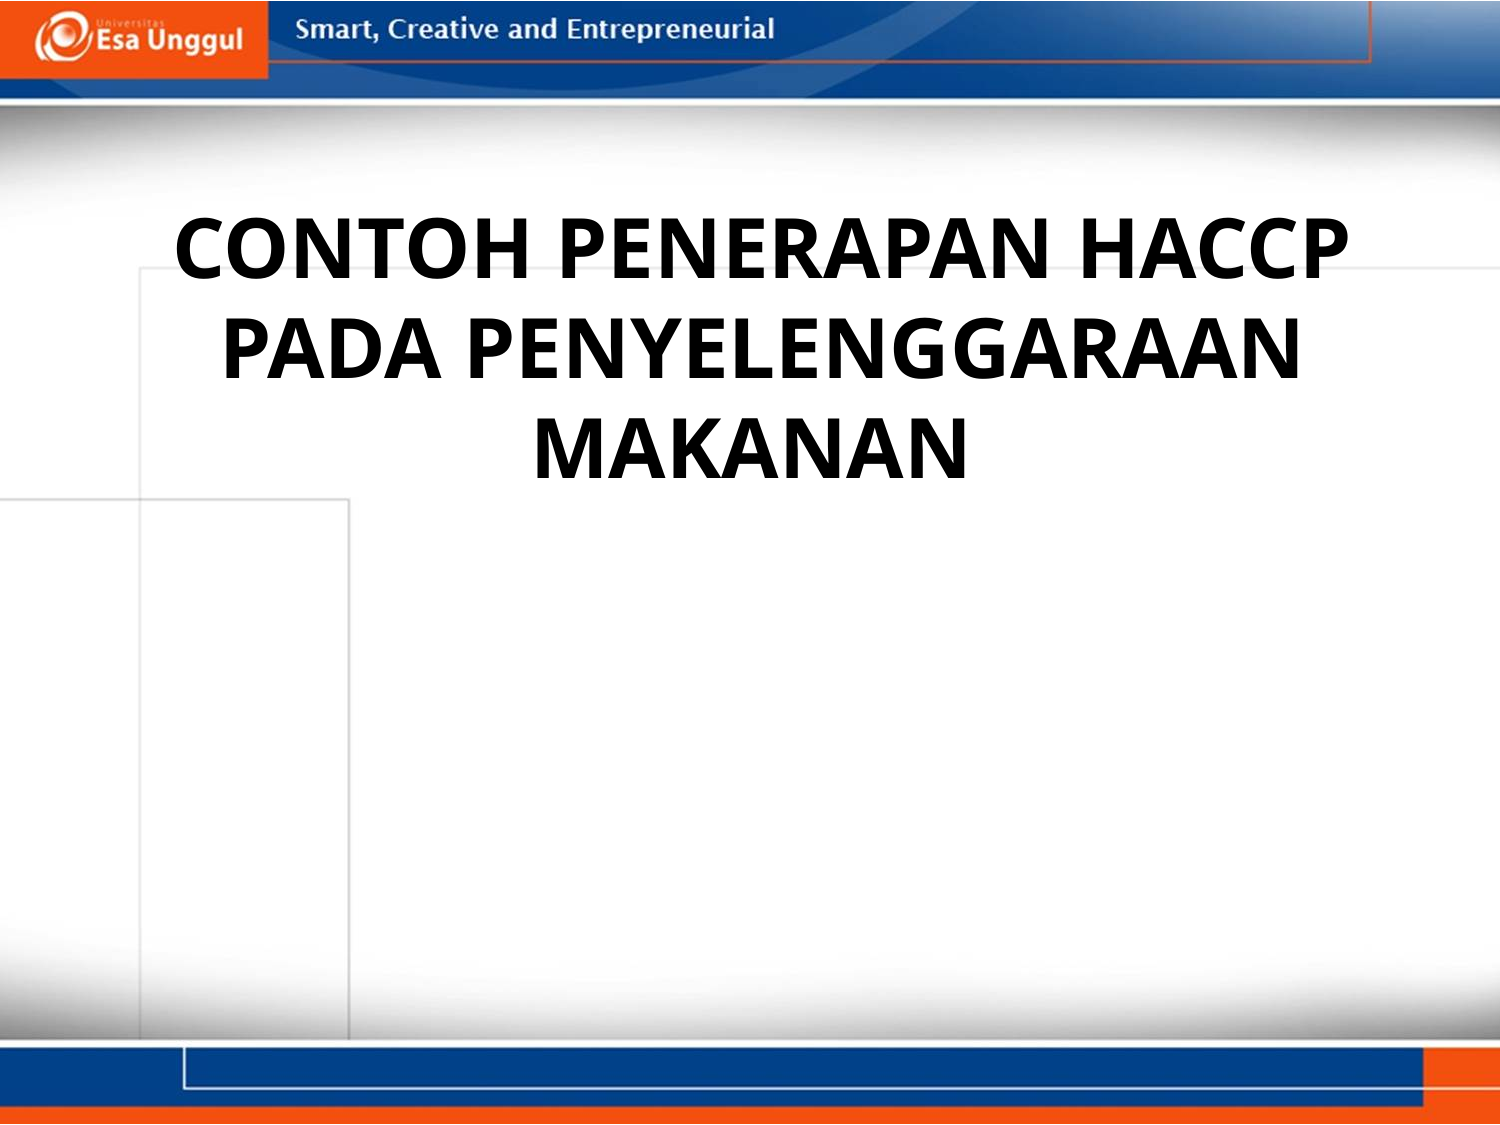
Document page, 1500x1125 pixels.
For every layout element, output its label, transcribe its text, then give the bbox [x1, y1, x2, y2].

title CONTOH PENERAPAN HACCP PADA PENYELENGGARAAN MAKANAN [125, 187, 1400, 838]
picture [0, 1, 1500, 1124]
